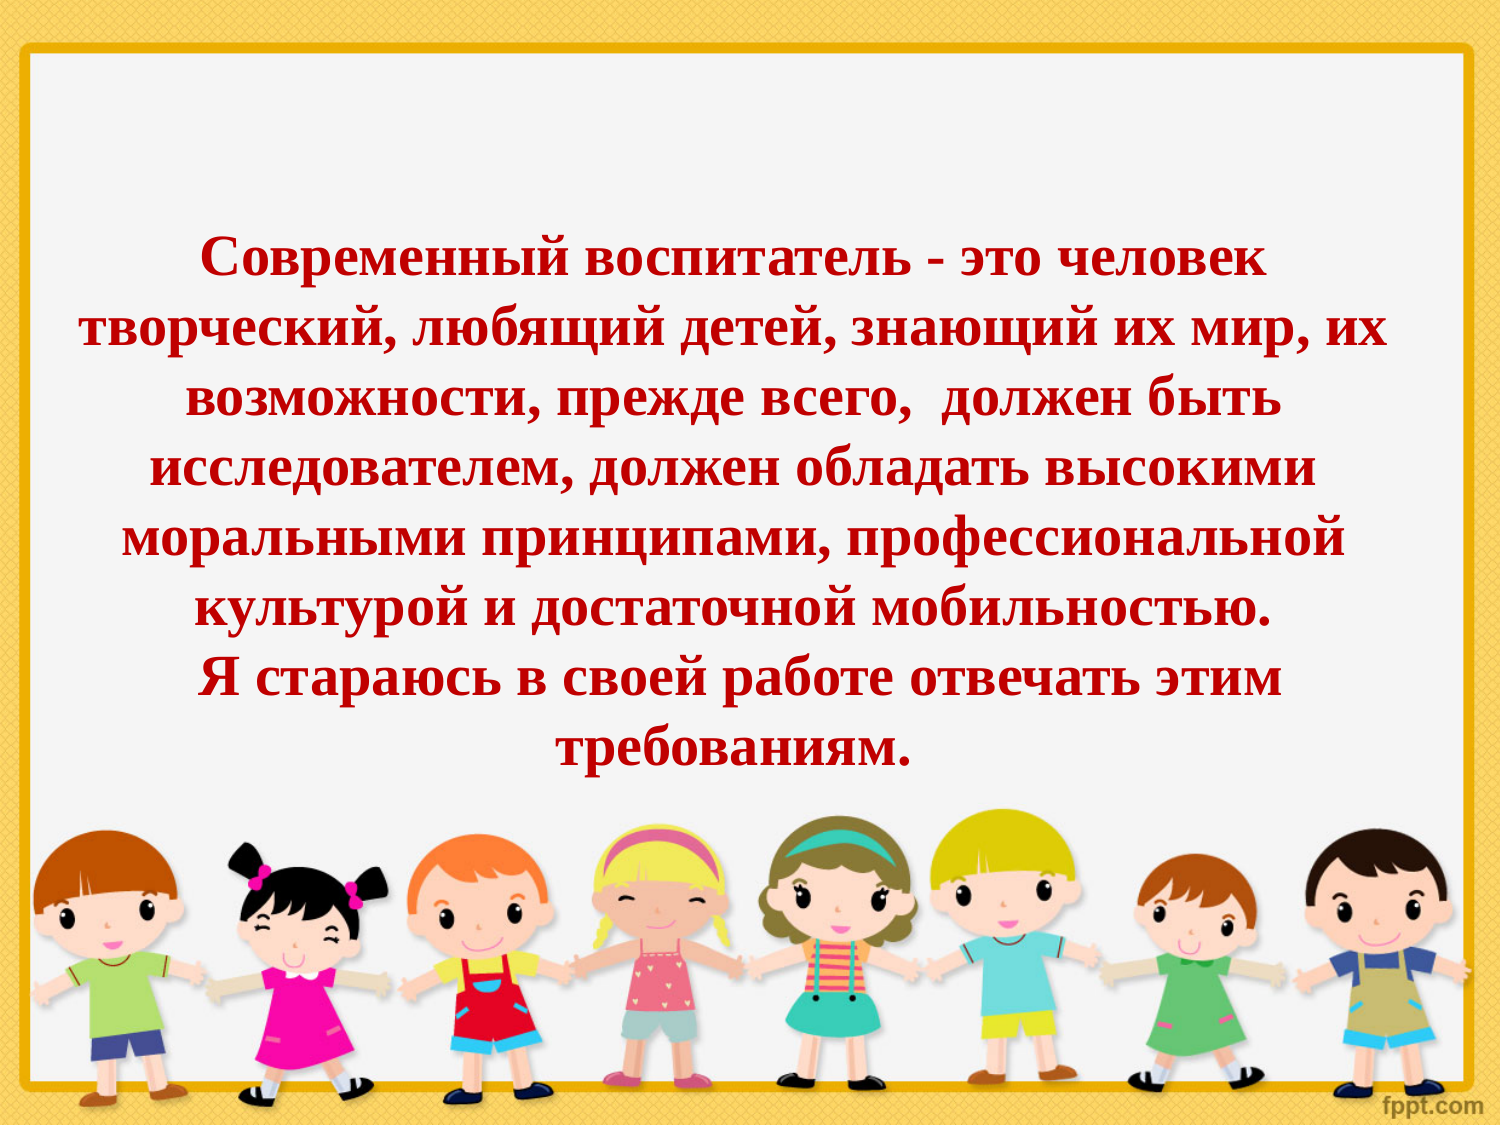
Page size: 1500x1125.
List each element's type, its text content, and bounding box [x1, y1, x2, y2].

picture [0, 0, 1500, 1125]
title Современный воспитатель - это человек творческий, любящий детей, знающий их мир, их возможности, прежде всего, должен быть исследователем, должен обладать высокими моральными принципами, профессиональной культурой и достаточной мобильностью. Я стараюсь в своей работе отвечать этим требованиям. [58, 433, 1409, 622]
